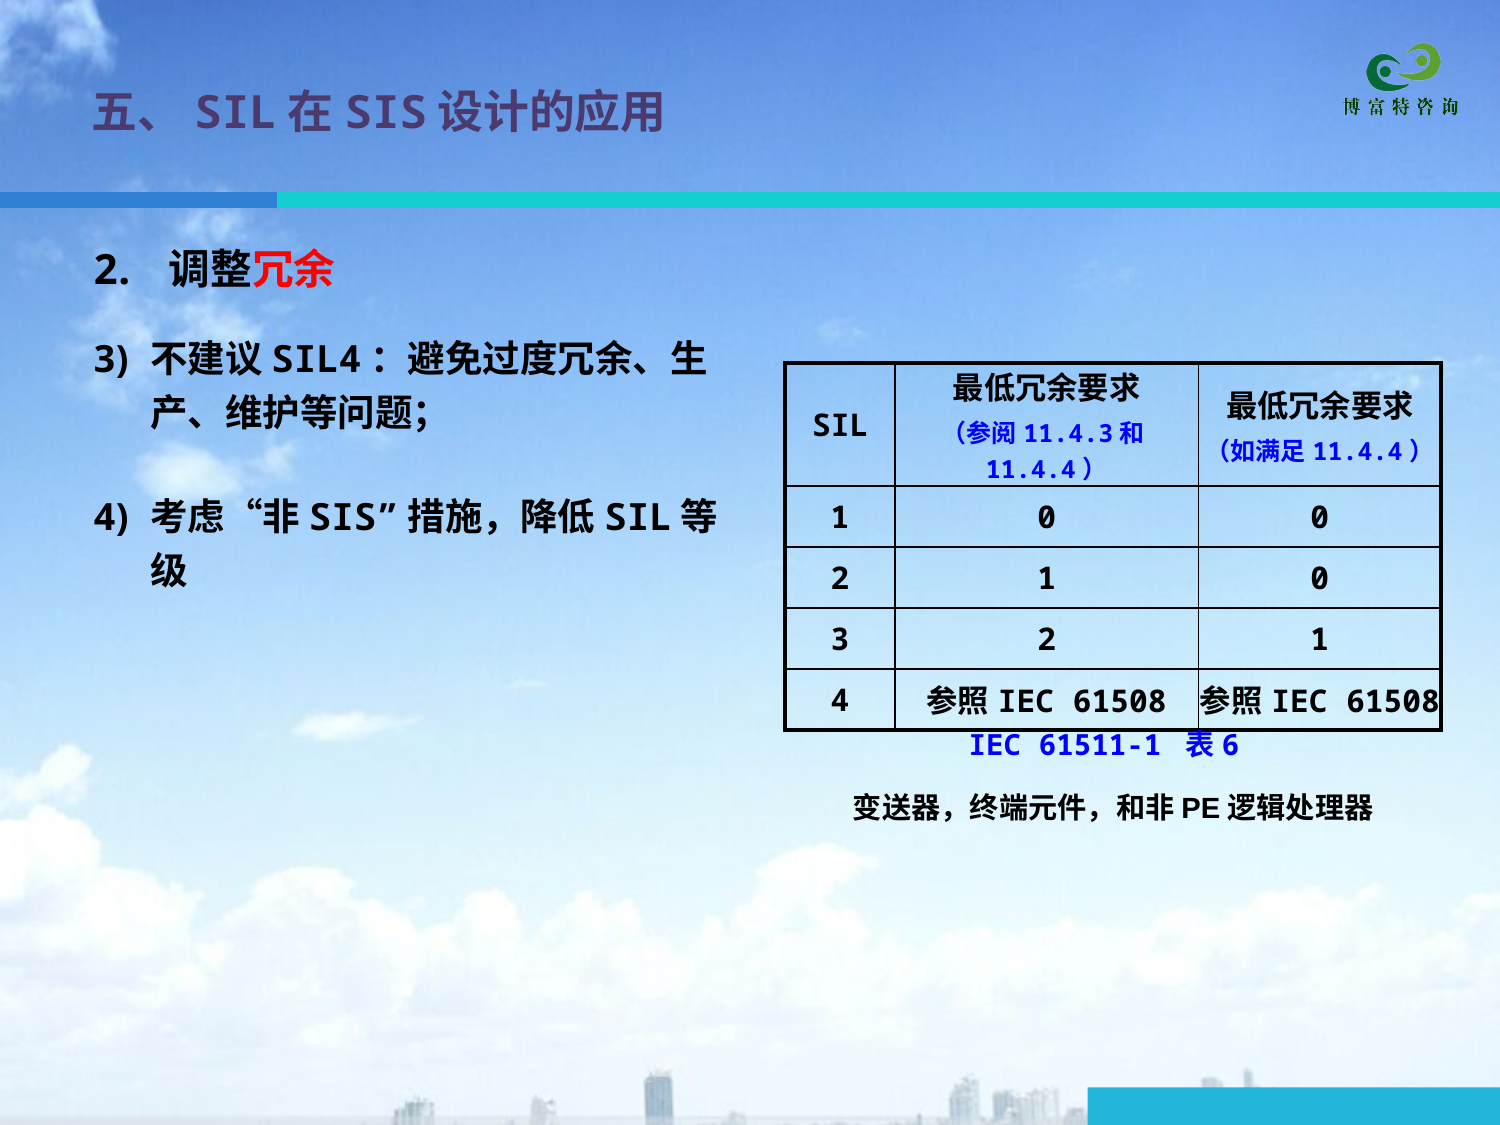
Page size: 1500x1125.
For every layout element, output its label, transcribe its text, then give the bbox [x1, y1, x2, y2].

table_cell 1 [787, 487, 894, 546]
table_cell 3 [787, 609, 894, 668]
table_cell 2 [896, 609, 1198, 668]
text_box 变送器，终端元件，和非PE逻辑处理器 [785, 781, 1442, 832]
table_cell 1 [896, 548, 1198, 607]
table_cell 0 [1199, 548, 1439, 607]
text_box IEC 61511-1 表6 [785, 726, 1423, 762]
text_box 调整冗余 [93, 232, 739, 293]
table_header 最低冗余要求 （如满足11.4.4） [1199, 365, 1439, 485]
title 五、SIL在SIS设计的应用 [76, 35, 1001, 185]
table_cell 1 [1199, 609, 1439, 668]
picture [0, 0, 1500, 192]
table_cell 参照IEC 61508 [1199, 670, 1439, 728]
table_cell 参照IEC 61508 [896, 670, 1198, 726]
table_cell 2 [787, 548, 894, 607]
text_box 不建议SIL4：避免过度冗余、生产、维护等问题； 考虑“非SIS”措施，降低SIL等级 [93, 326, 727, 592]
table_header SIL [787, 365, 894, 485]
table_cell 0 [1199, 487, 1439, 546]
table_cell 4 [787, 670, 894, 726]
table_header 最低冗余要求 （参阅11.4.3和11.4.4） [896, 365, 1198, 485]
picture [0, 208, 1500, 1125]
table_cell 0 [896, 487, 1198, 546]
